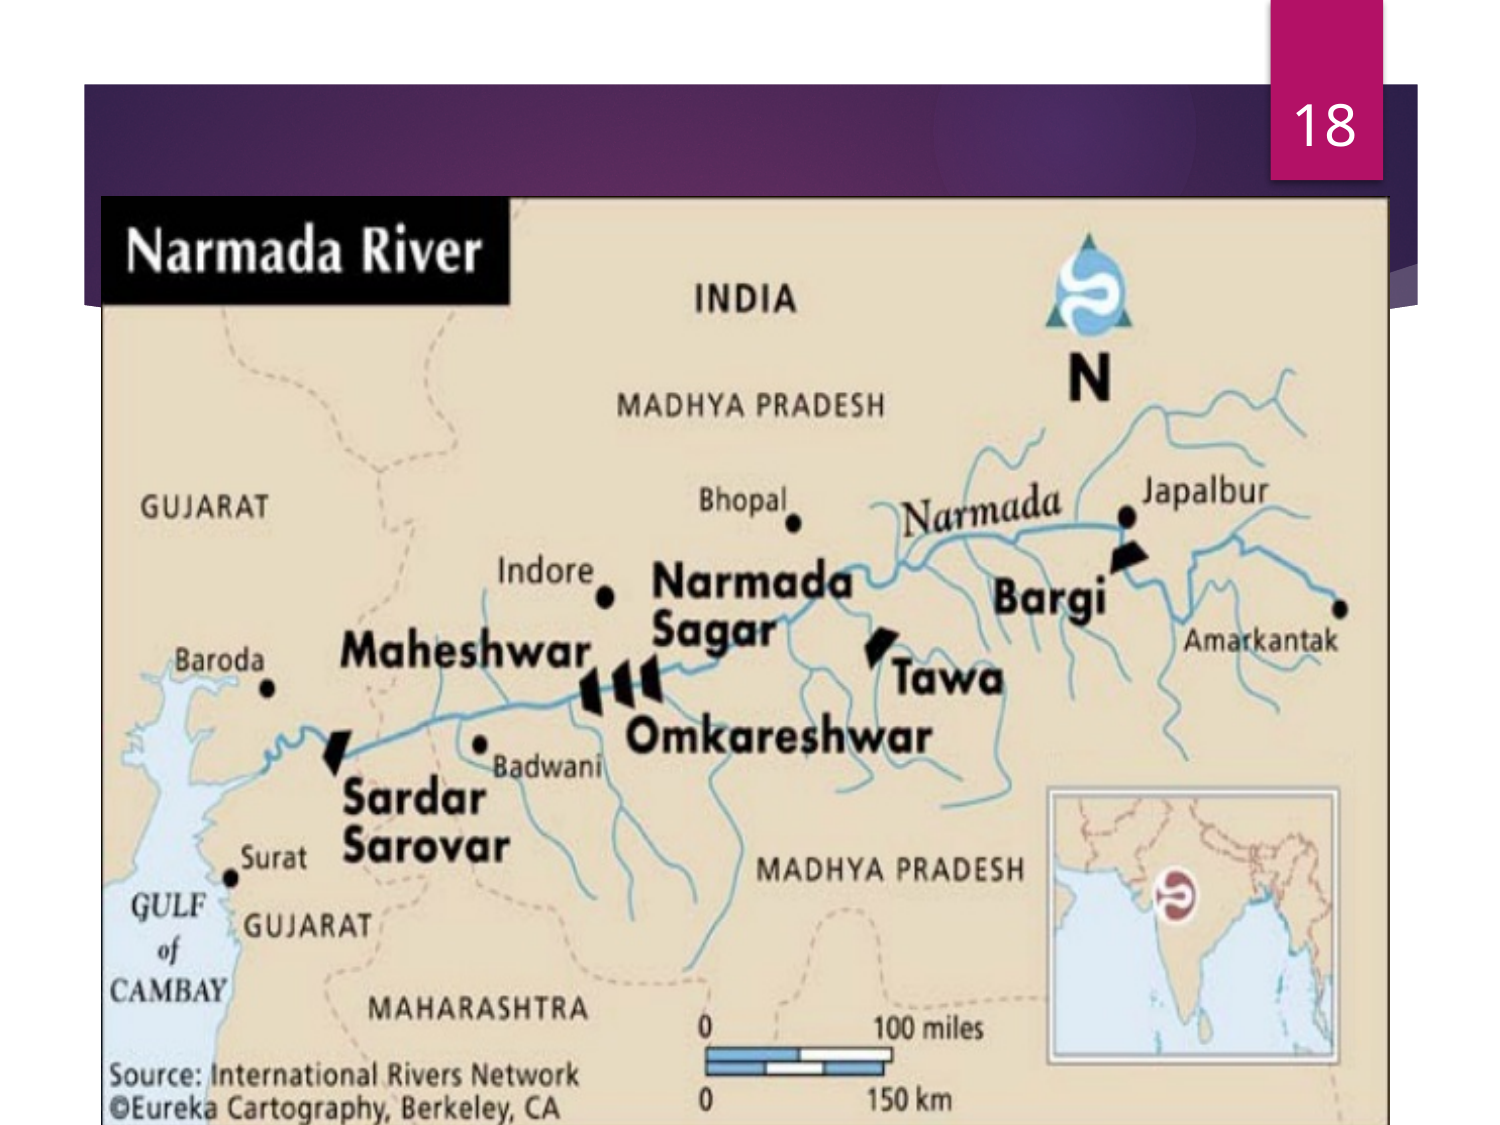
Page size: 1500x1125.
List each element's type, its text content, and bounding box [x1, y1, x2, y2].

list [101, 196, 1390, 1125]
slide_number 18 [1259, 48, 1390, 175]
